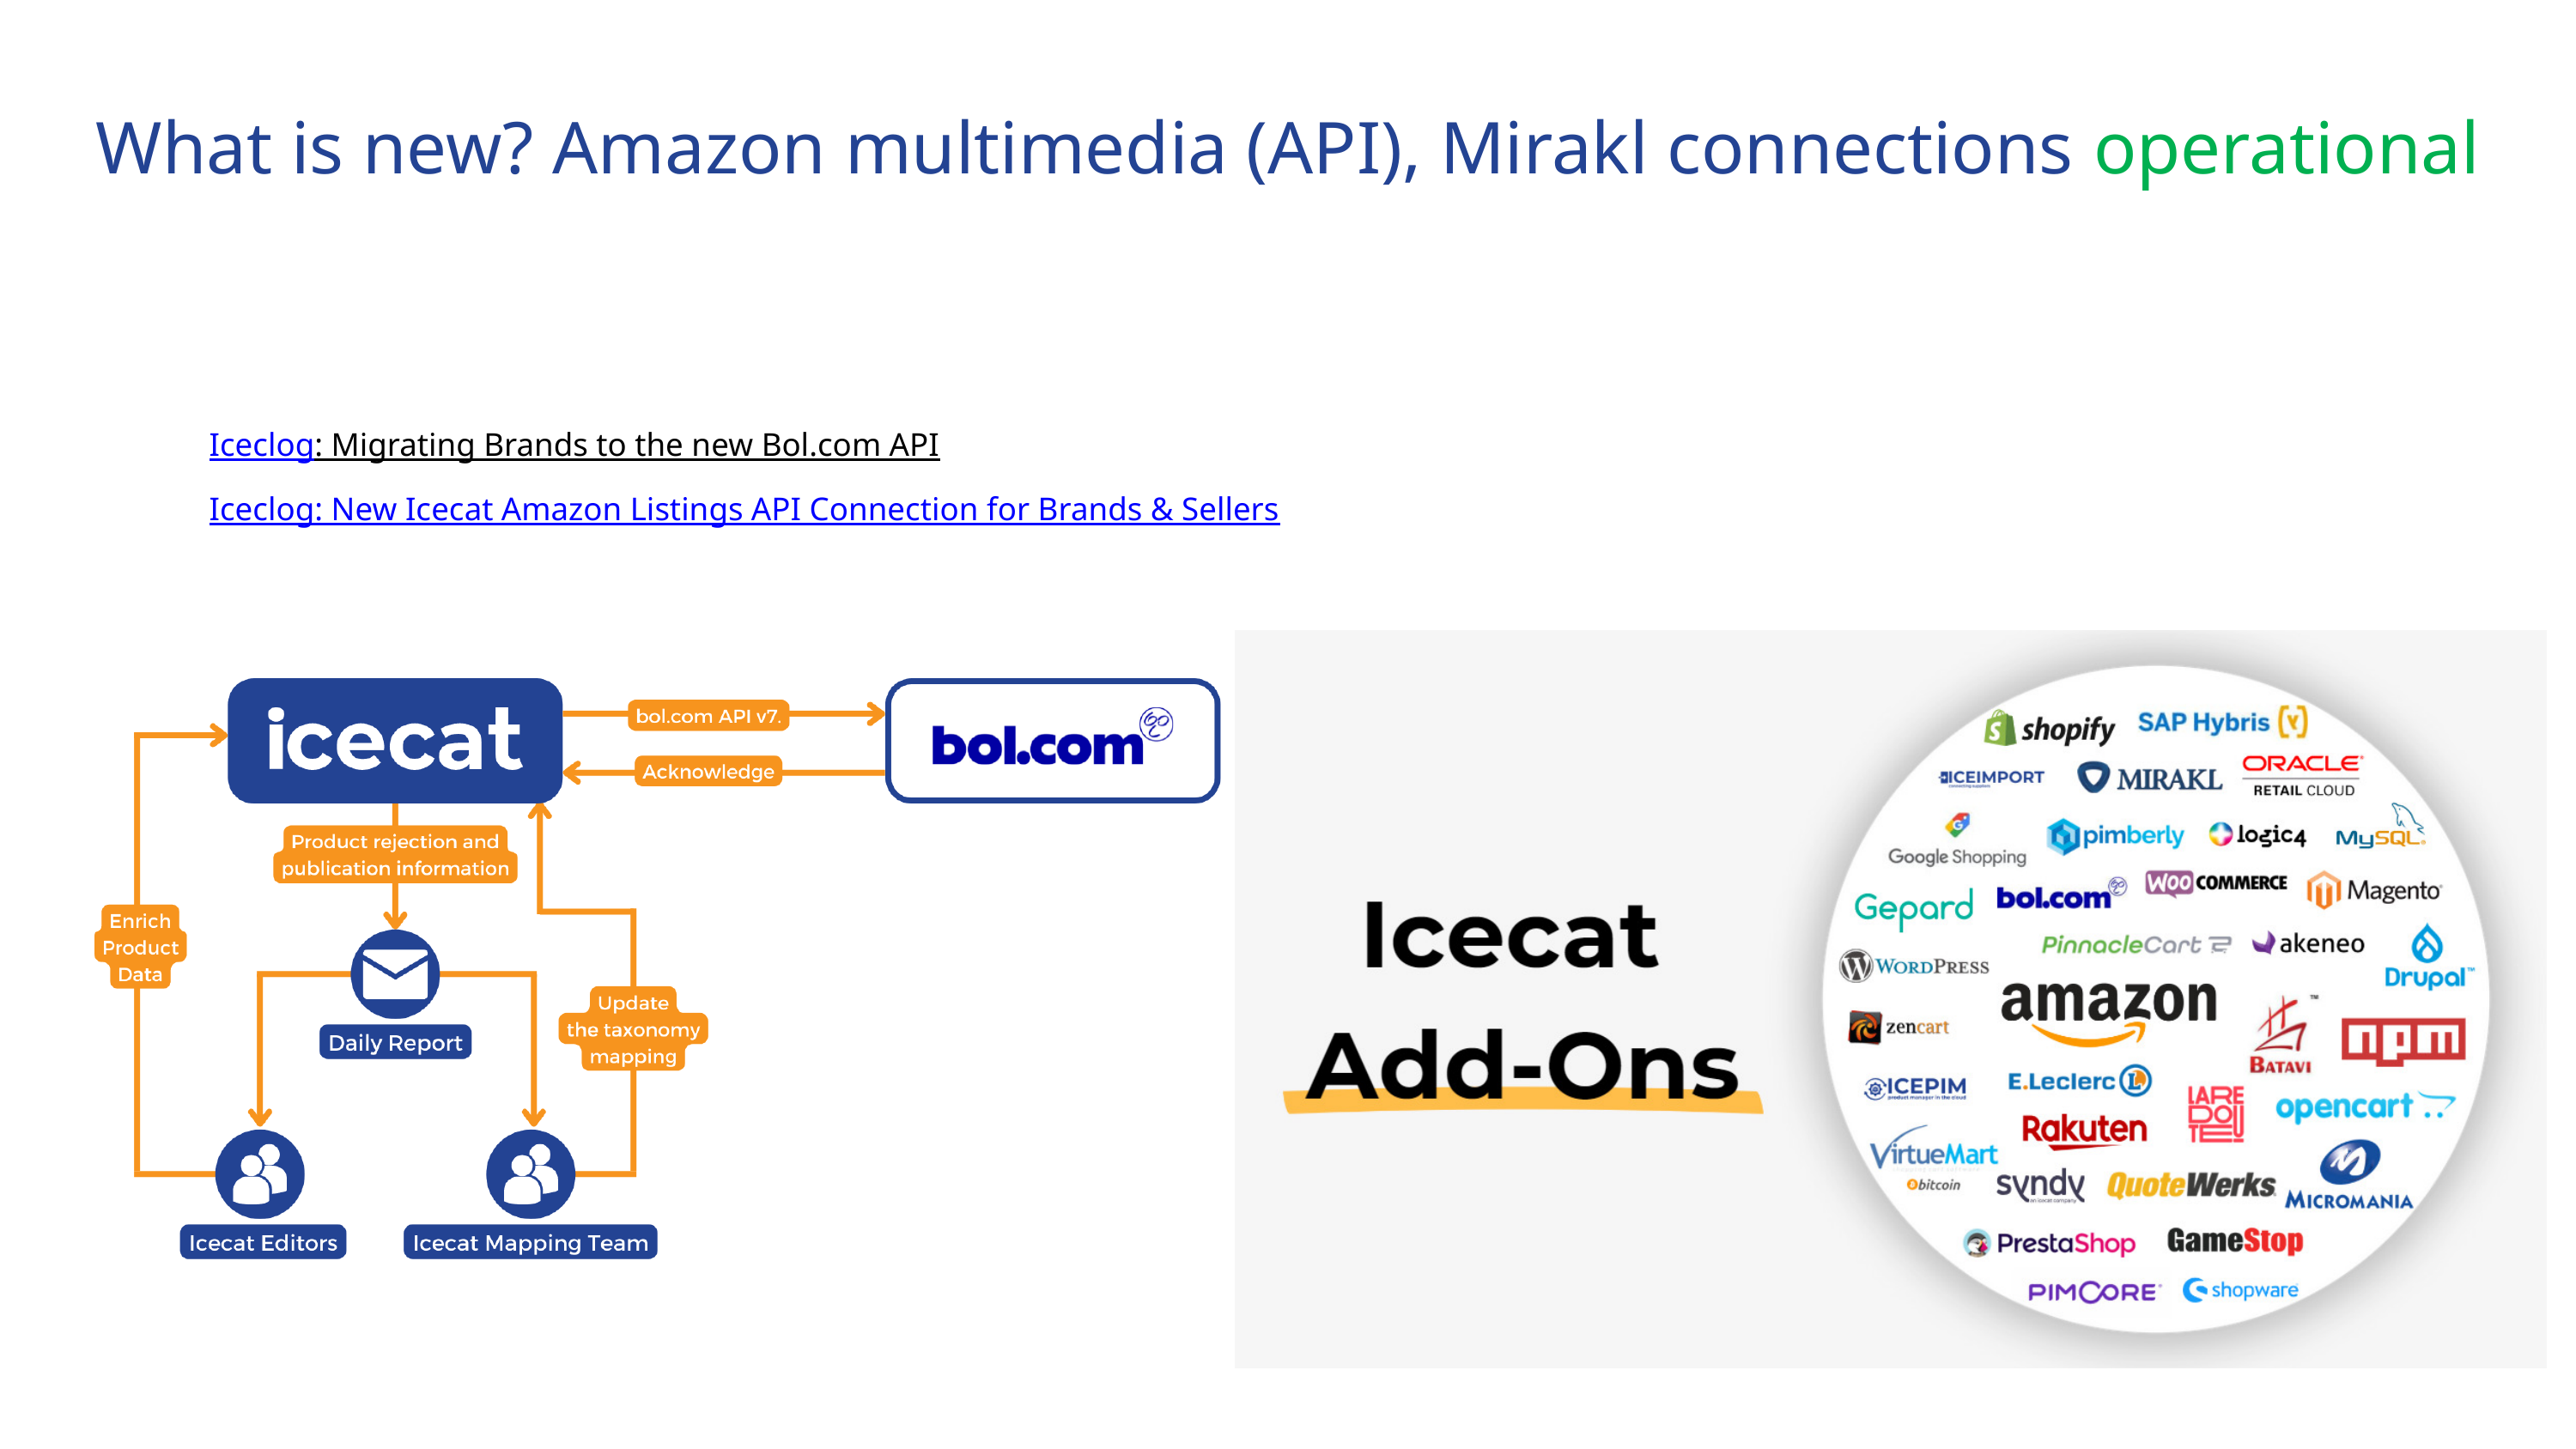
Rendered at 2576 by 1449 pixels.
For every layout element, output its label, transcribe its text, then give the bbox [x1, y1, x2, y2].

text_box What is new? Amazon multimedia (API), Mirakl connections operational [78, 58, 2498, 188]
text_box Iceclog: Migrating Brands to the new Bol.com API Iceclog: New Icecat Amazon Listings API Connection for Brands & Sellers [156, 393, 1639, 543]
picture [11, 605, 2547, 1368]
